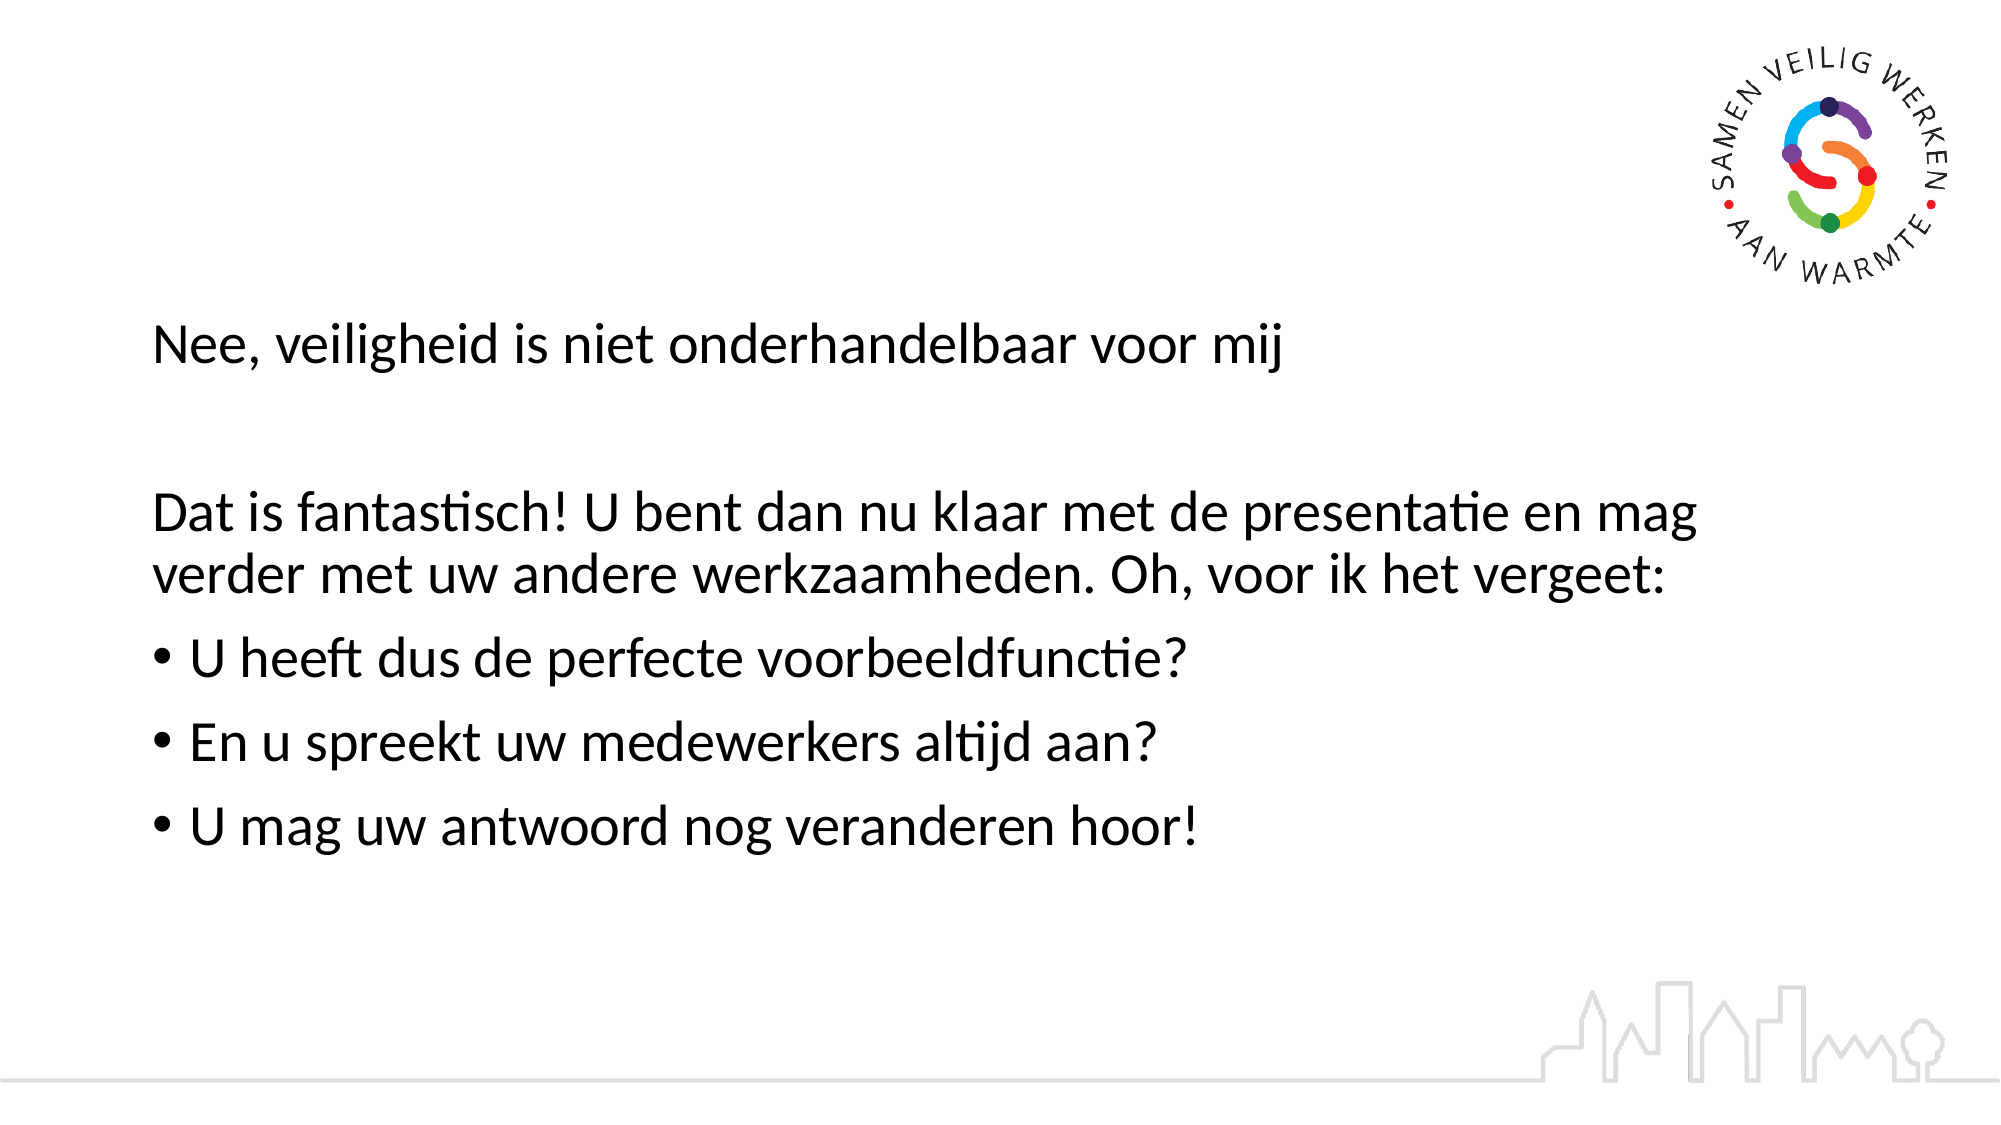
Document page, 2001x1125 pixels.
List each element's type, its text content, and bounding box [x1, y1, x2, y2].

text_box Nee, veiligheid is niet onderhandelbaar voor mij Dat is fantastisch! U bent dan nu klaar met de presentatie en mag verder met uw andere werkzaamheden. Oh, voor ik het vergeet: U heeft dus de perfecte voorbeeldfunctie? En u spreekt uw medewerkers altijd aan? U mag uw antwoord nog veranderen hoor! [137, 305, 1778, 866]
picture [1697, 30, 1959, 300]
picture [0, 981, 2000, 1083]
